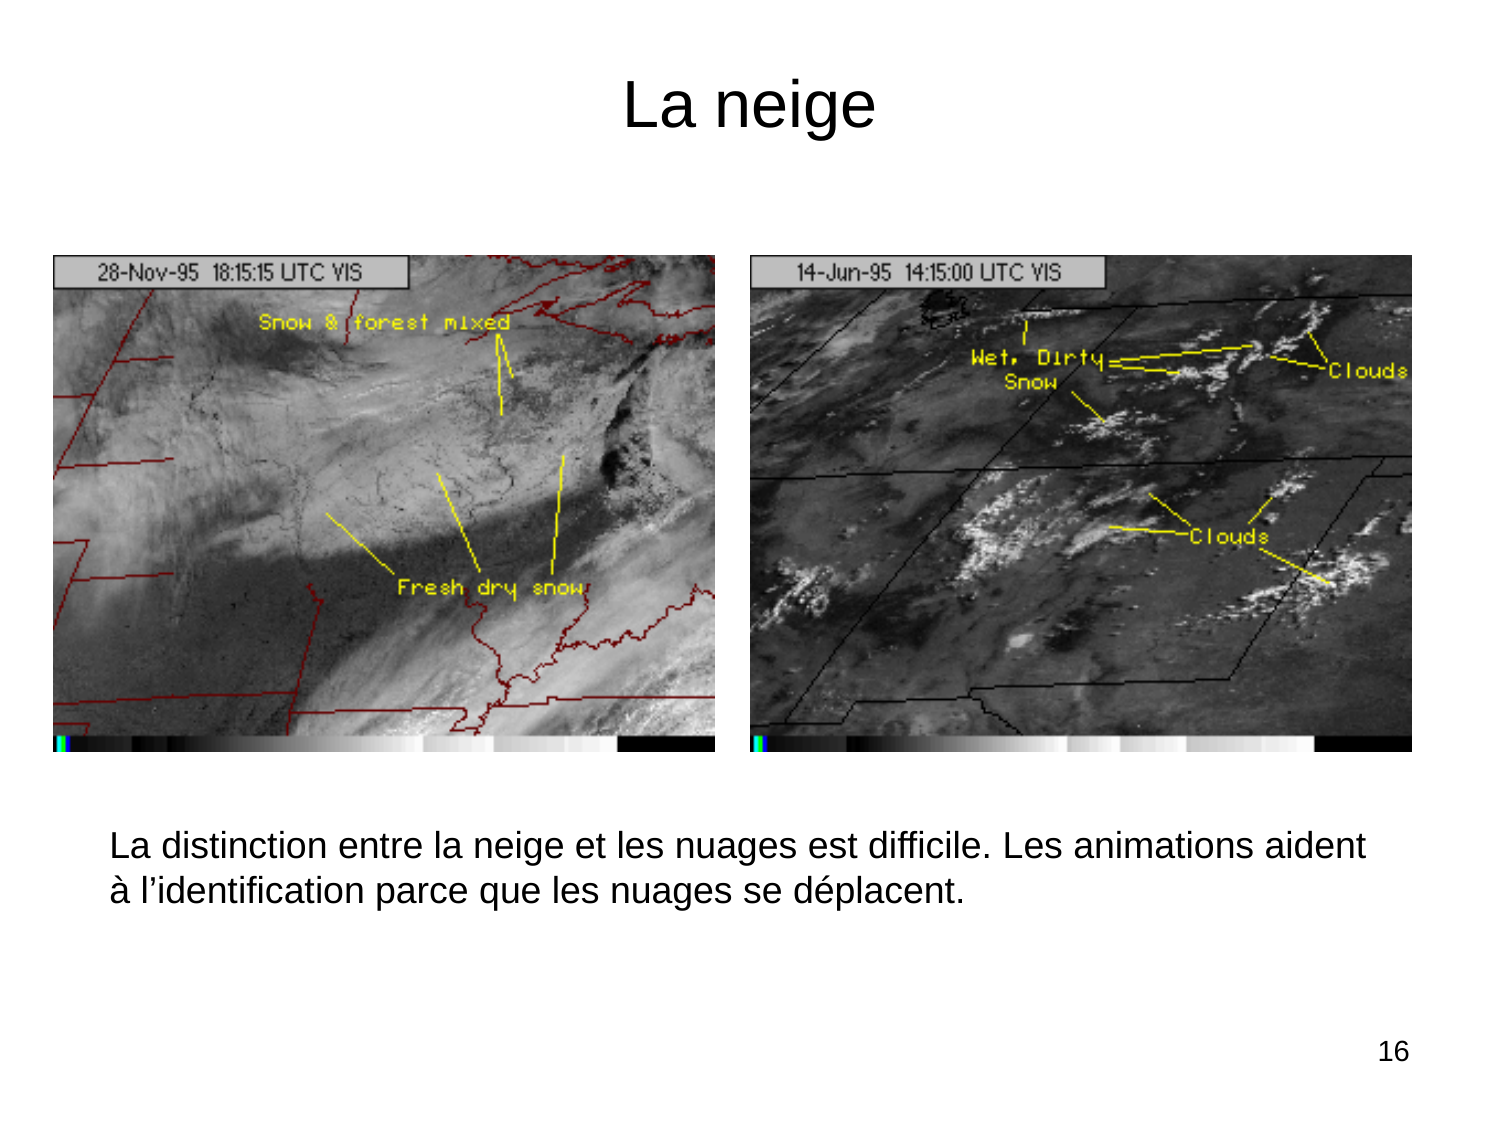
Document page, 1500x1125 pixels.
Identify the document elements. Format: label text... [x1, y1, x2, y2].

text_box La distinction entre la neige et les nuages est difficile. Les animations aident à l’identification parce que les nuages se déplacent. [94, 813, 1382, 919]
slide_number 16 [1074, 1024, 1425, 1103]
title La neige [75, 7, 1425, 195]
picture [52, 255, 715, 752]
picture [749, 255, 1412, 752]
